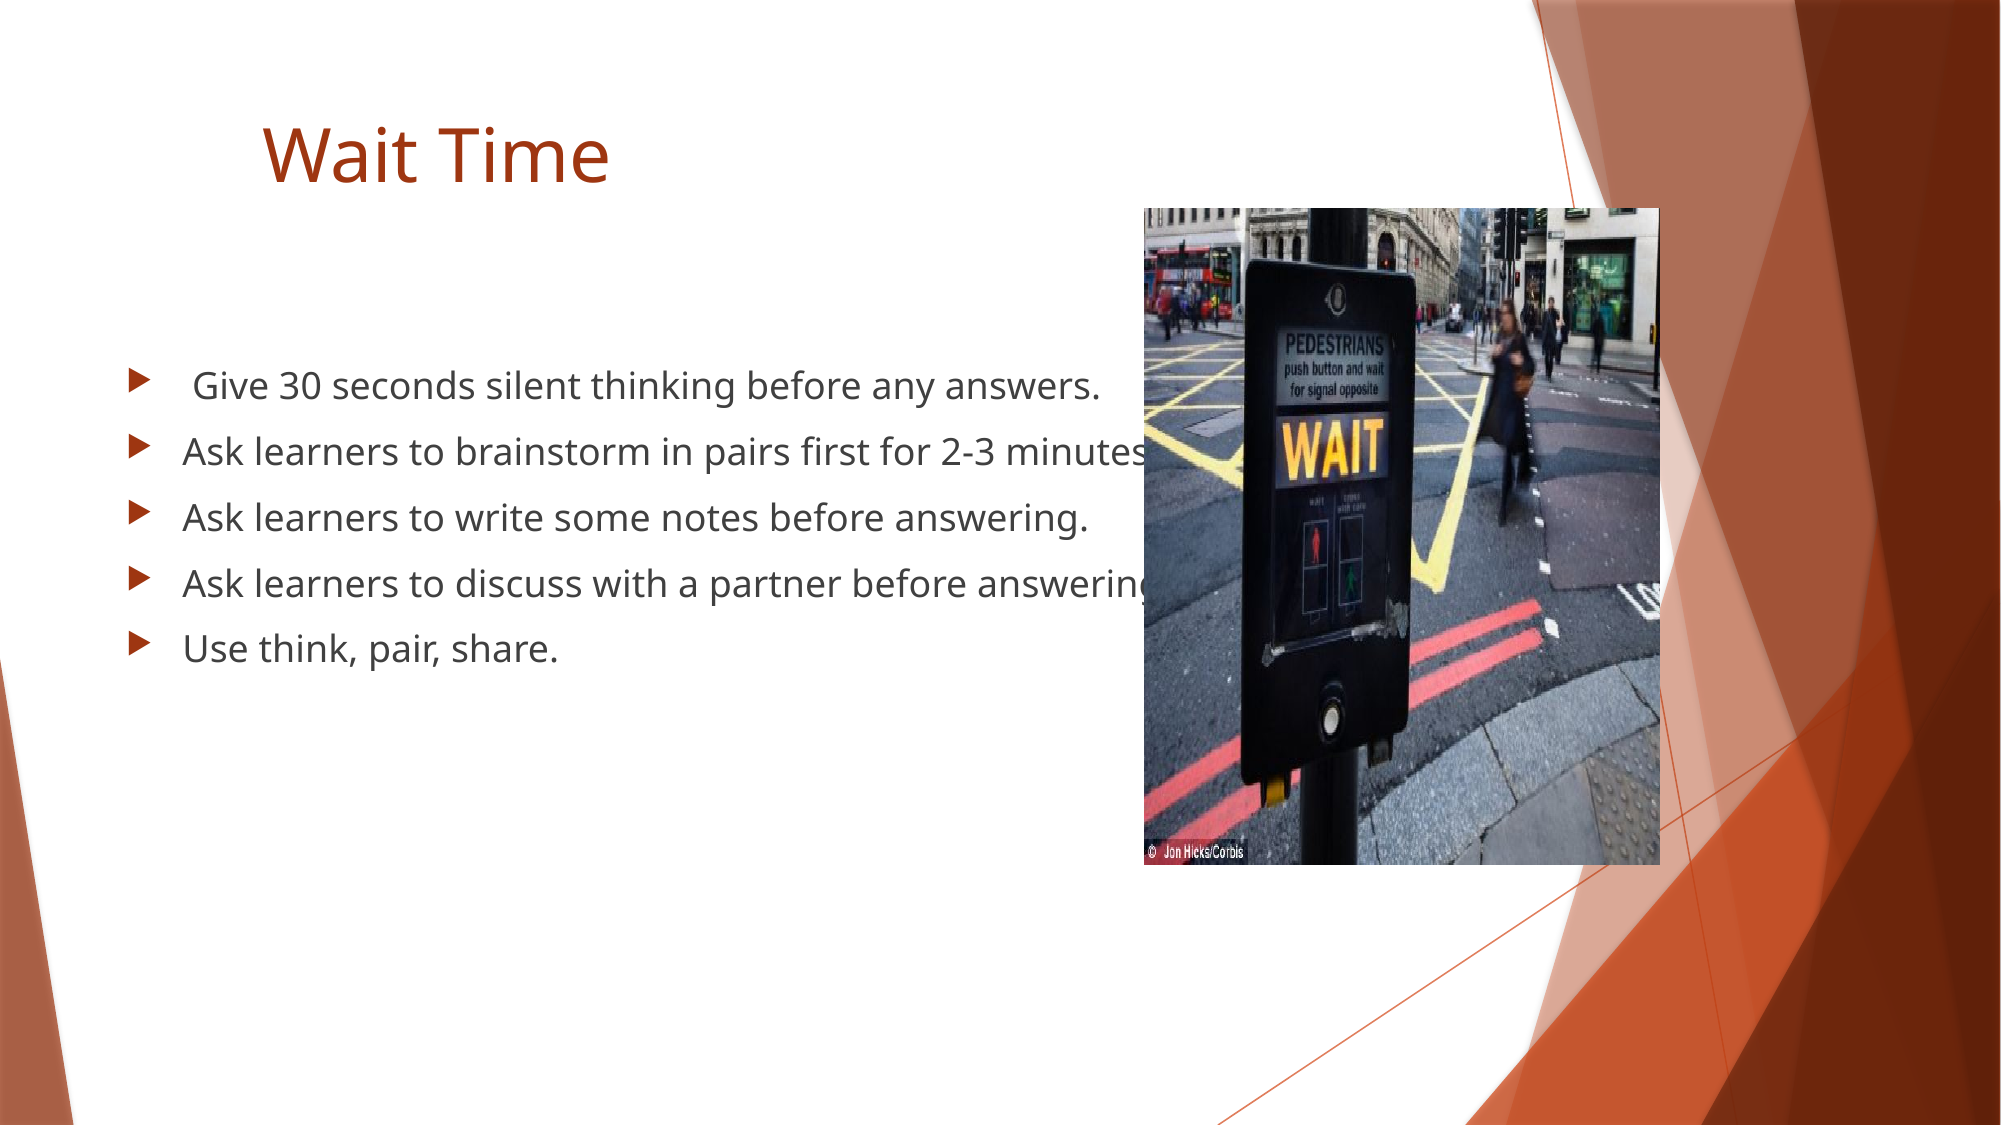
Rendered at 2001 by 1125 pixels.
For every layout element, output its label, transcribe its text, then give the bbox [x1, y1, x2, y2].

title Wait Time [111, 99, 1522, 317]
list Give 30 seconds silent thinking before any answers. Ask learners to brainstorm in pairs first for 2-3 minutes. Ask learners to write some notes before answering. Ask learners to discuss with a partner before answering. Use think, pair, share. [111, 354, 1522, 992]
picture [1143, 207, 1660, 866]
